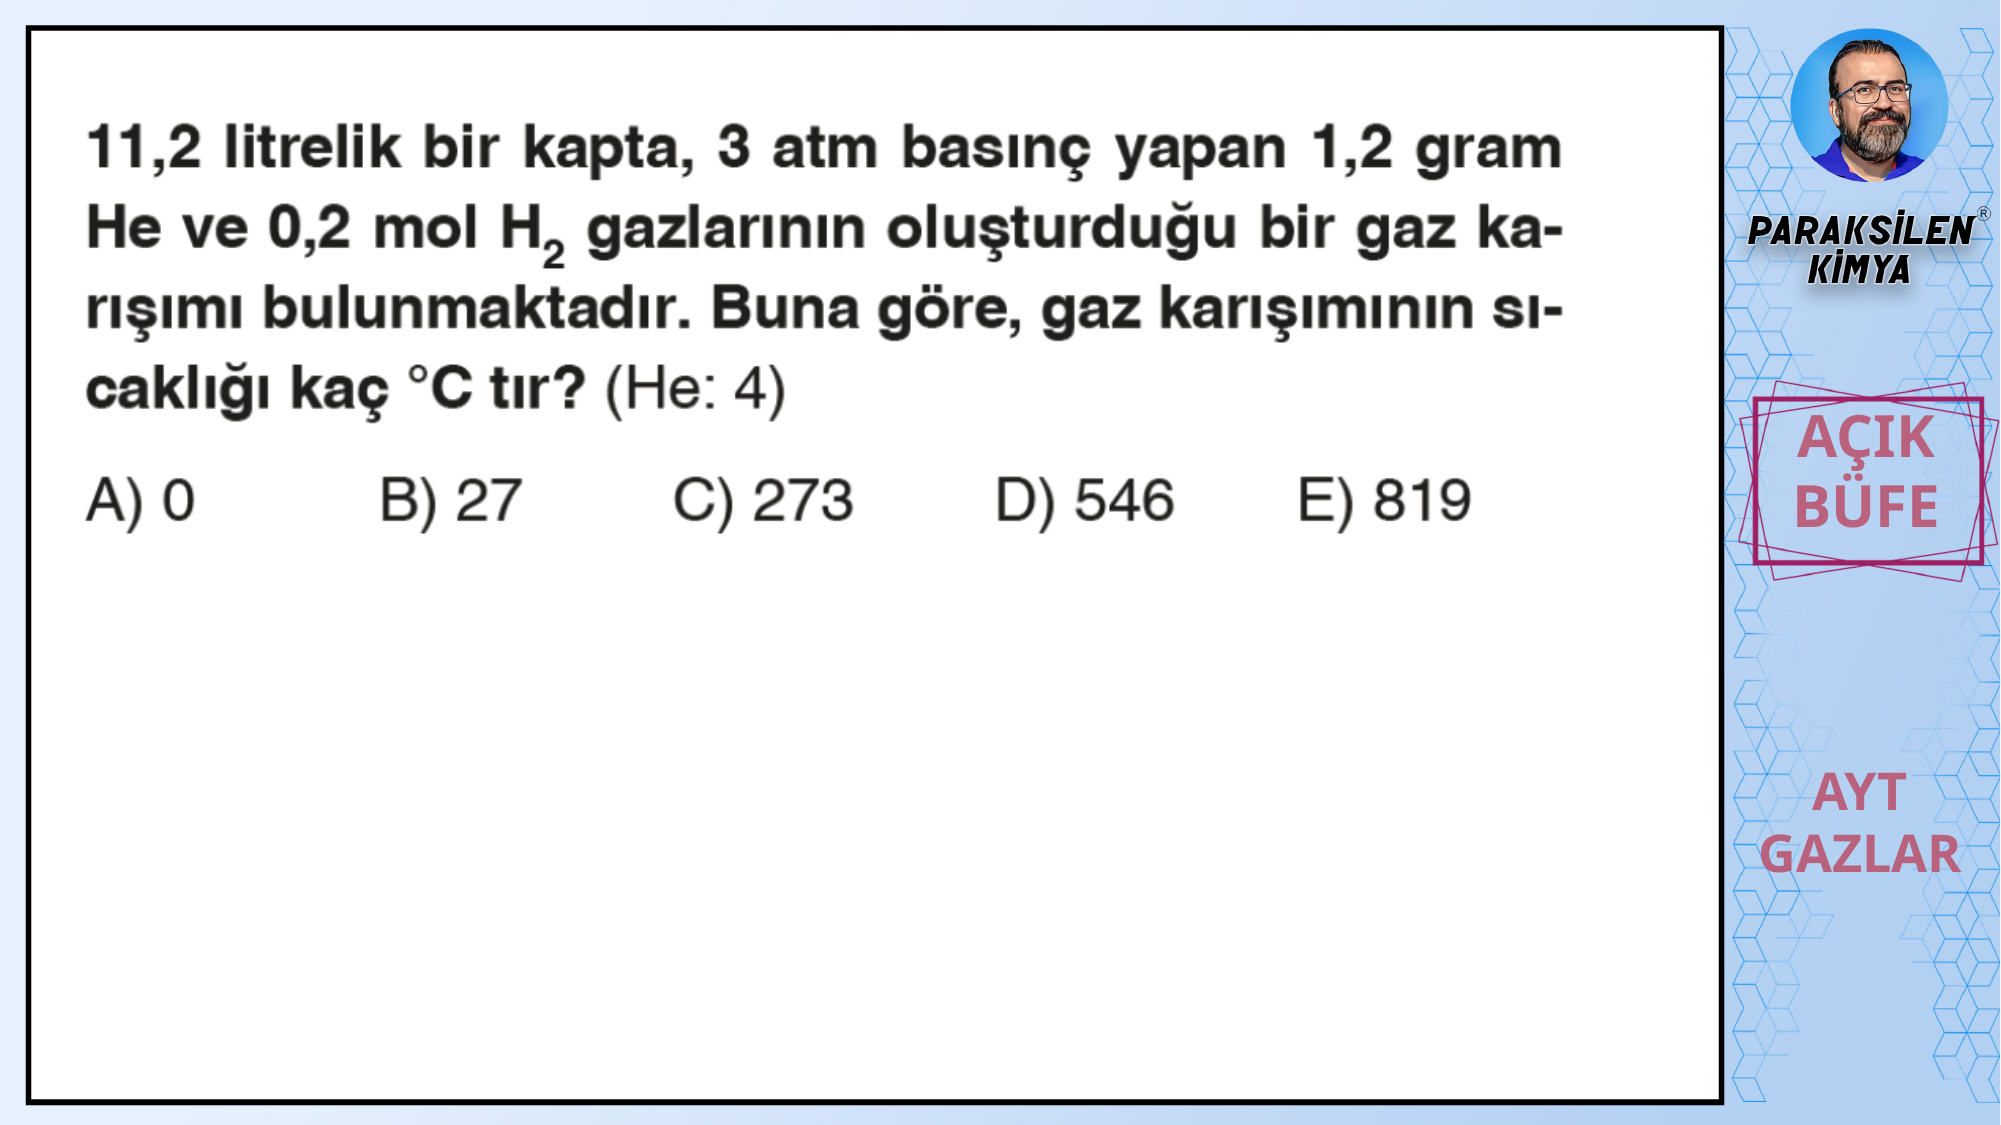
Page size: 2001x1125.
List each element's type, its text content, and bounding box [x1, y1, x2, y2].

picture [0, 0, 2001, 1125]
text_box AYT GAZLAR [1719, 750, 2000, 891]
text_box AÇIK BÜFE [1755, 392, 1977, 547]
